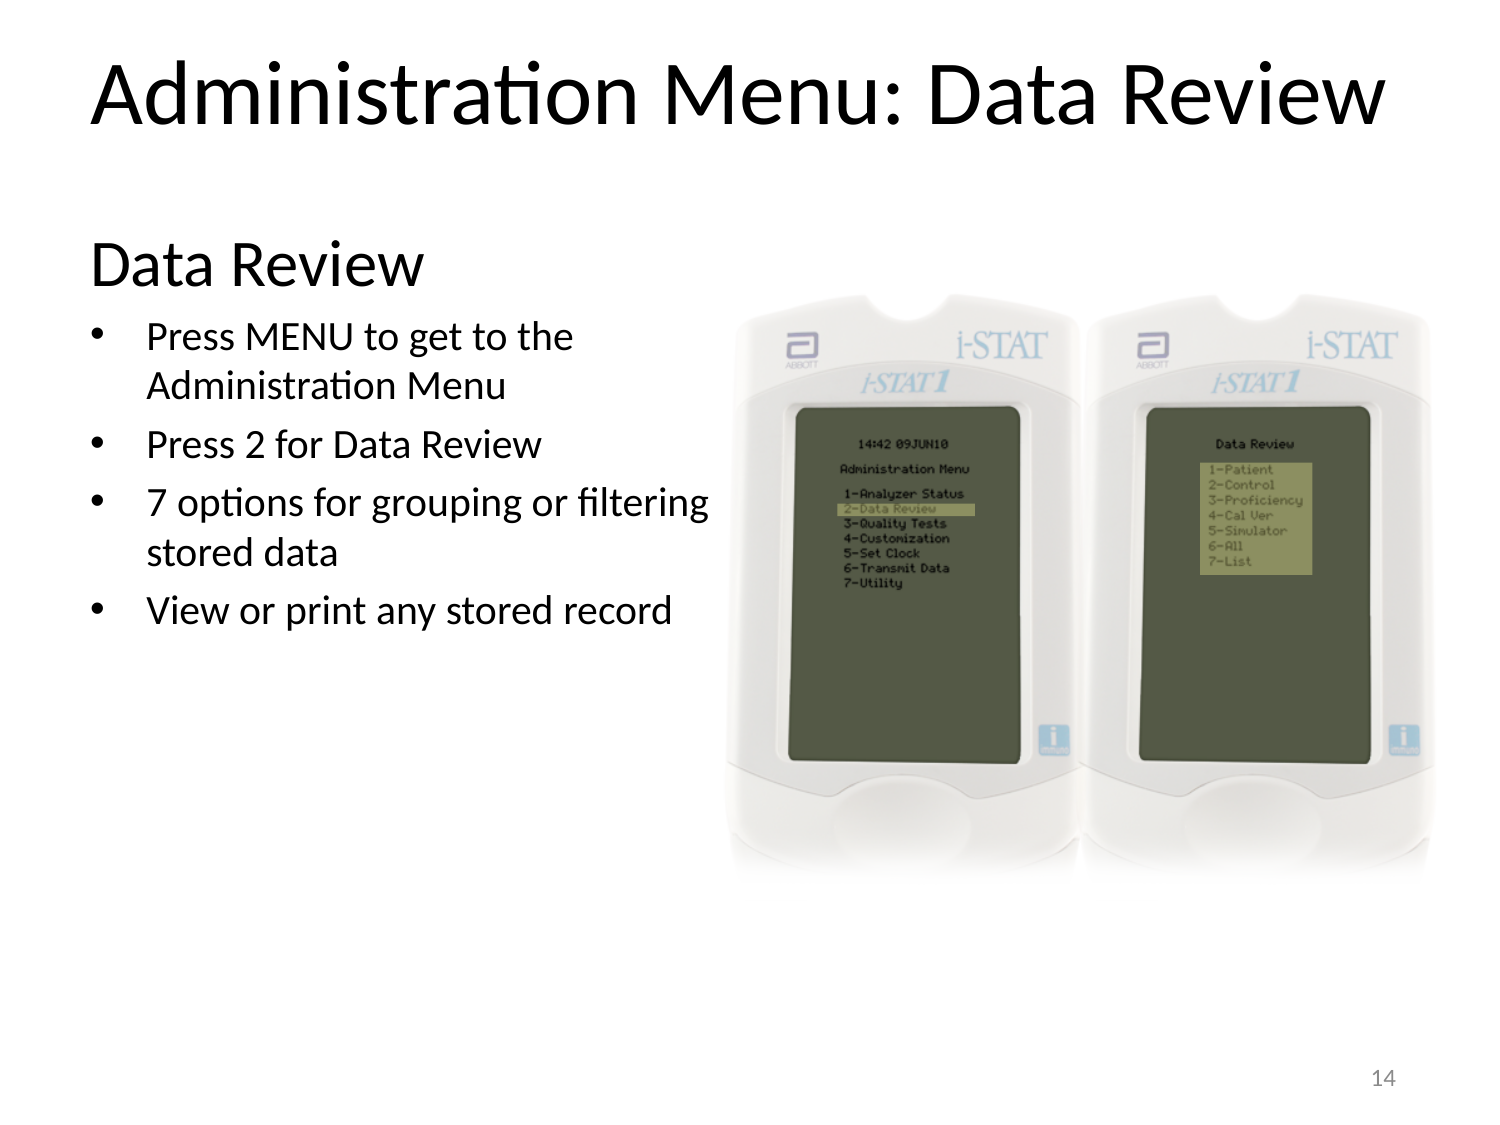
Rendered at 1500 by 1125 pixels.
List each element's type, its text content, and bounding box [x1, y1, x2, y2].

picture [1049, 274, 1463, 902]
title Administration Menu: Data Review [75, 12, 1425, 163]
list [699, 274, 1048, 901]
list Data Review Press MENU to get to the Administration Menu Press 2 for Data Review 7 options for grouping or filtering stored data View or print any stored record [75, 212, 738, 975]
slide_number 14 [1348, 1051, 1412, 1102]
